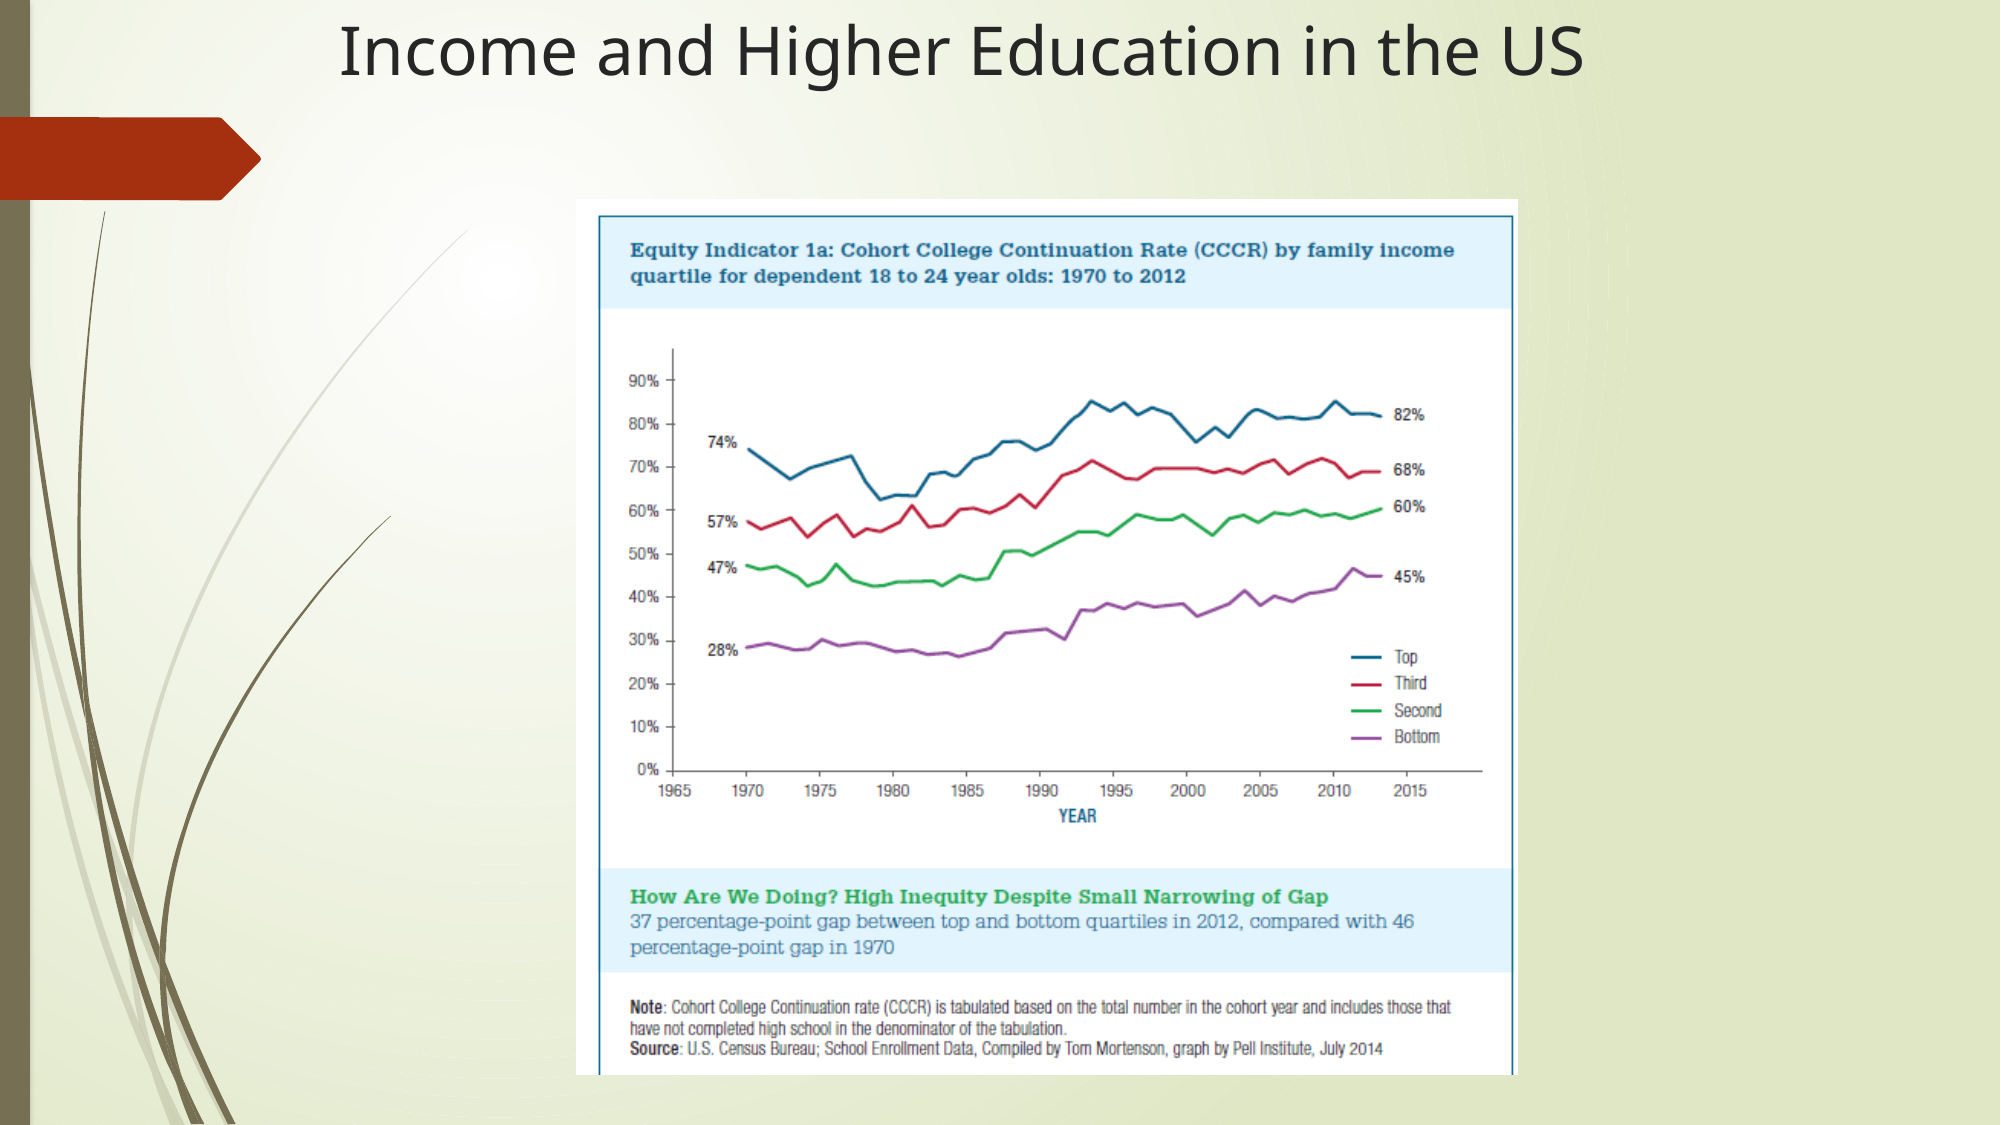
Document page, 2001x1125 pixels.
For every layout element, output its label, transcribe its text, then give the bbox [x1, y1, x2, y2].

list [576, 199, 1518, 1076]
title Income and Higher Education in the US [324, 0, 1675, 163]
